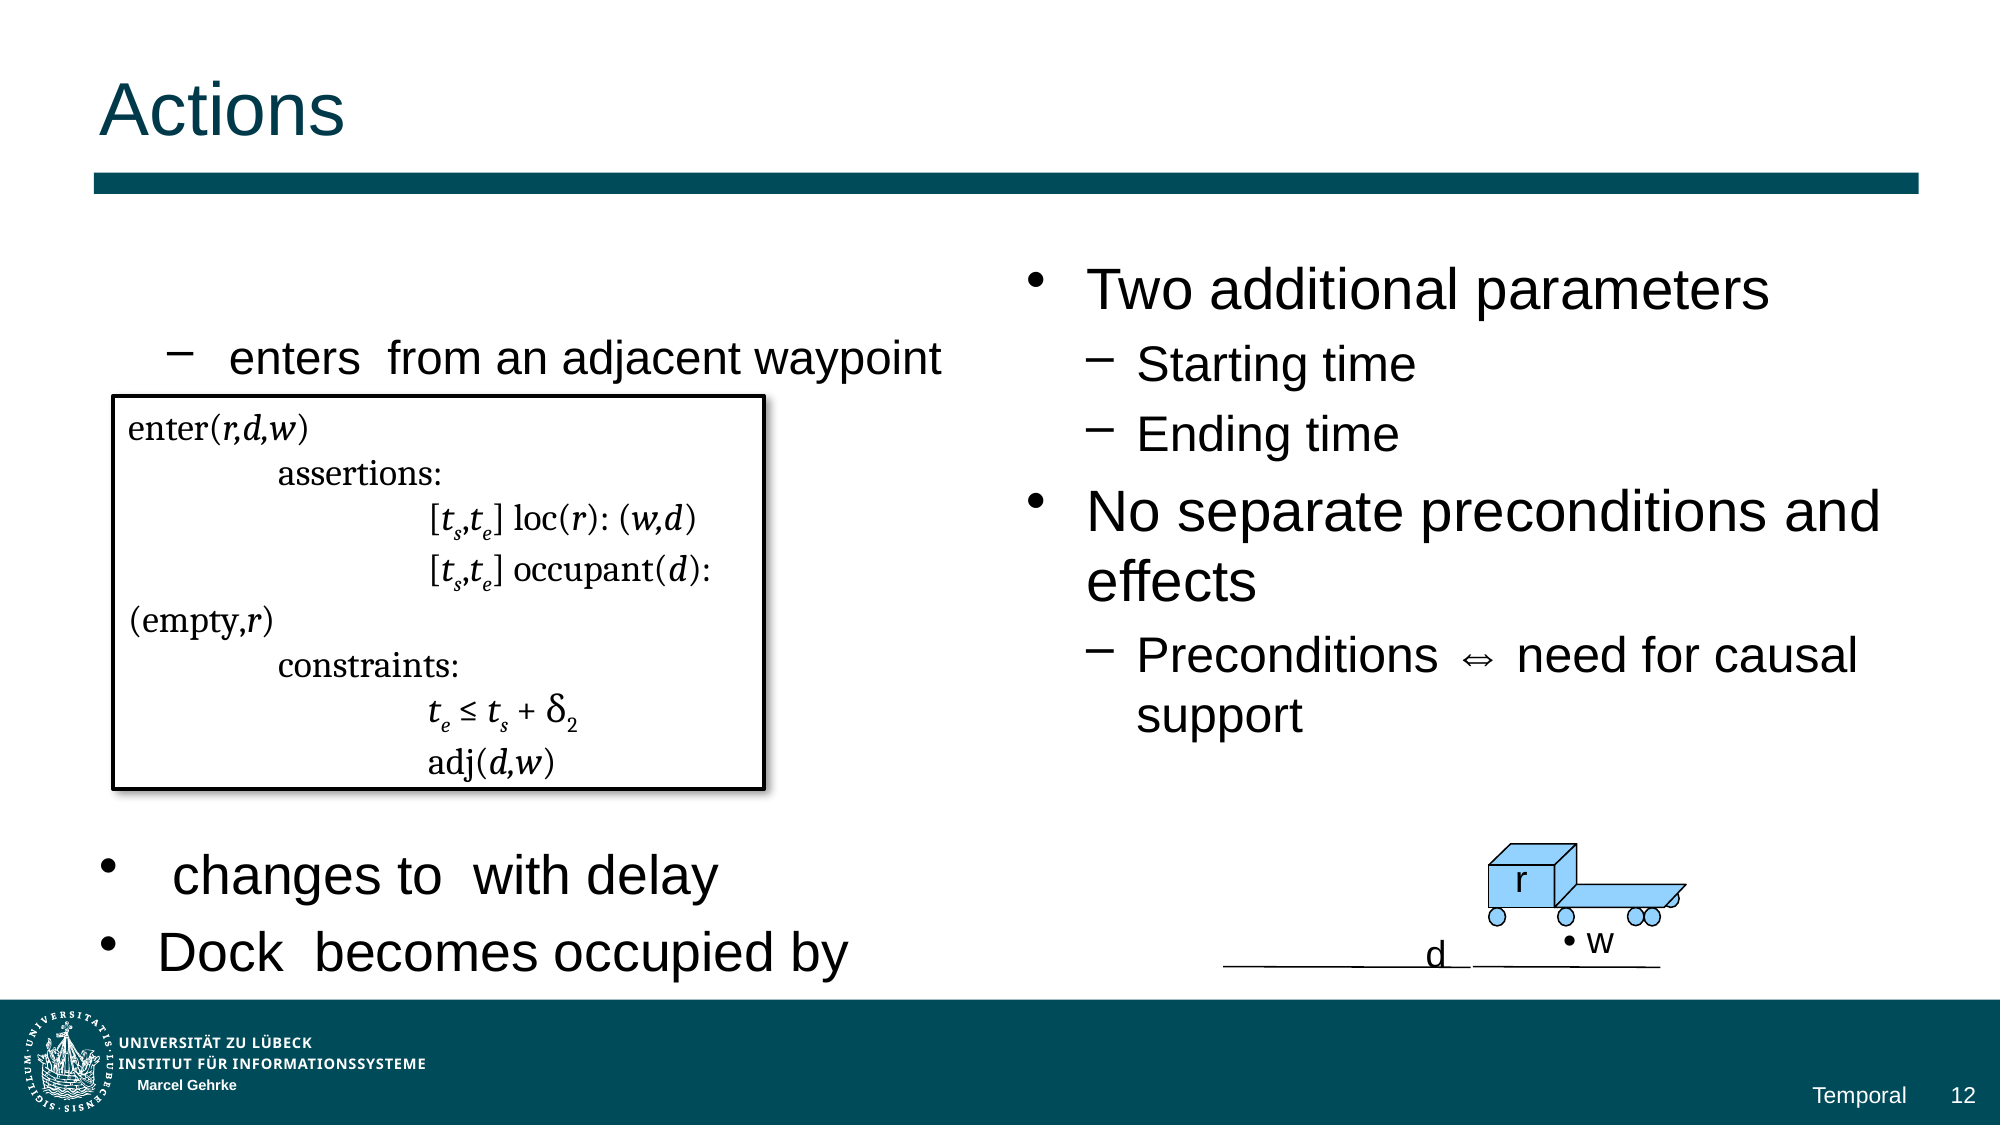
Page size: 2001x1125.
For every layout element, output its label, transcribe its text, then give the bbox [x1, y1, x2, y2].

text_box enter(r,d,w) assertions: [ts,te] loc(r): (w,d) [ts,te] occupant(d): (empty,r) constraints: te ≤ ts + δ2 adj(d,w) [111, 394, 766, 791]
slide_number 12 [1524, 1073, 1992, 1106]
title Actions [99, 52, 1919, 161]
footer Marcel Gehrke [0, 1068, 504, 1101]
slide_number Temporal [1992, 1073, 2000, 1106]
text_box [1222, 843, 1687, 969]
